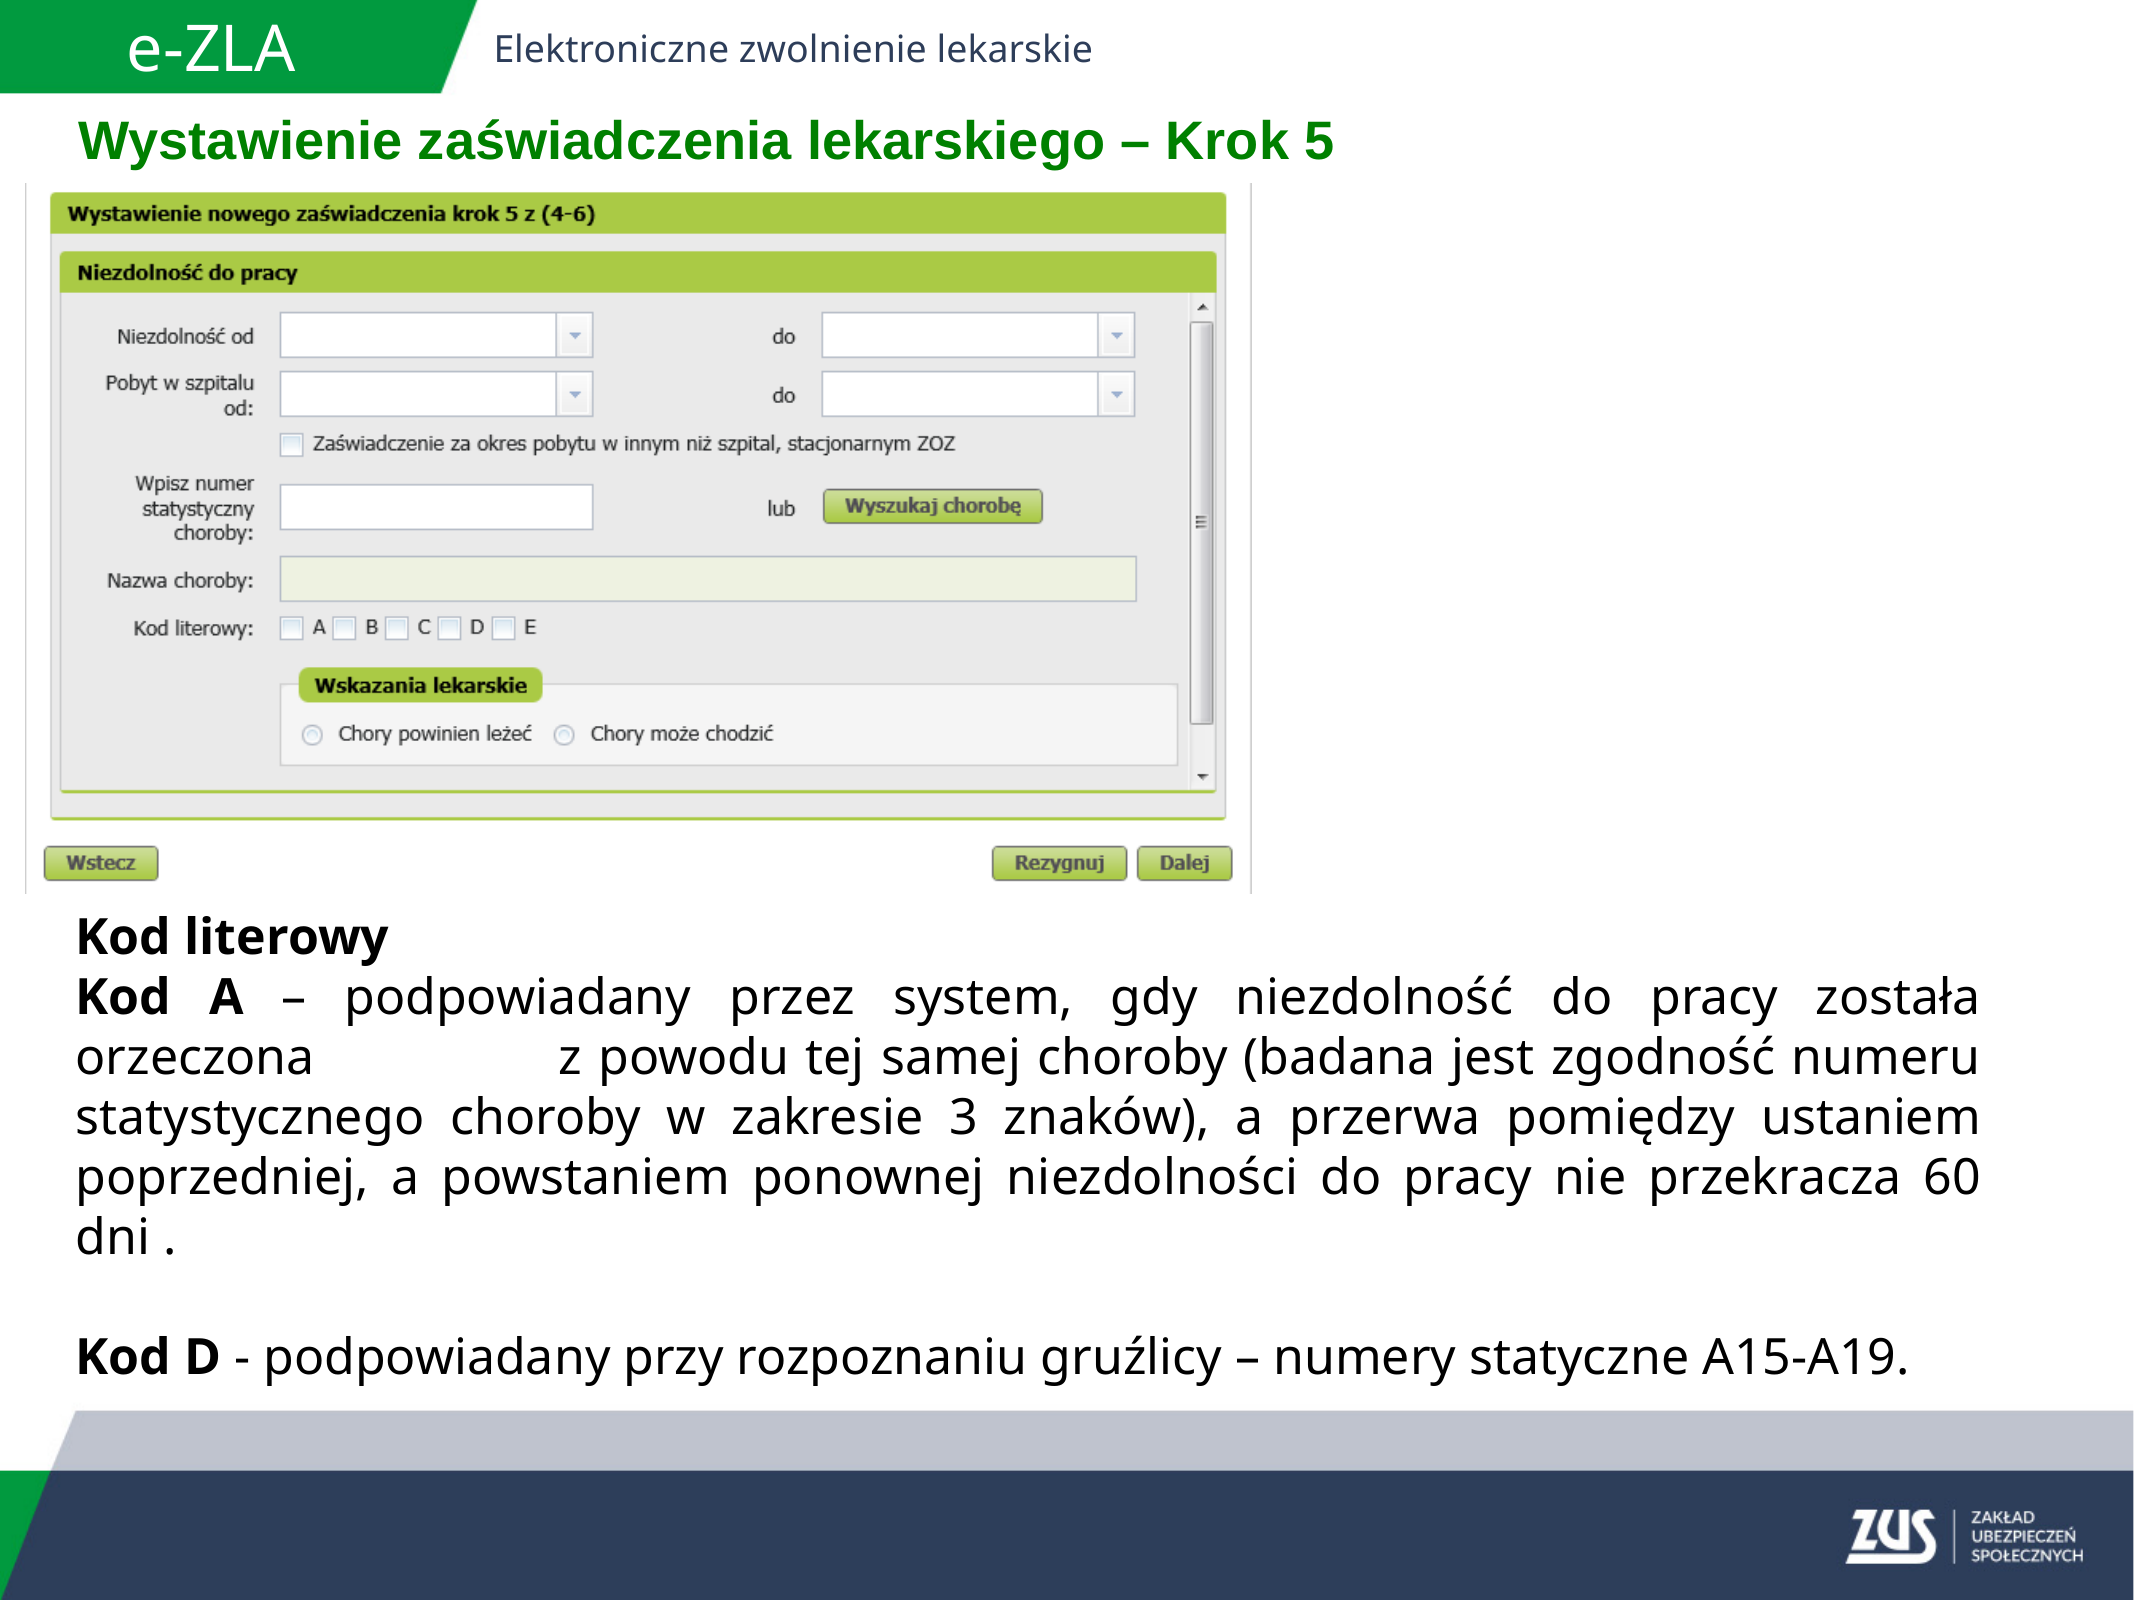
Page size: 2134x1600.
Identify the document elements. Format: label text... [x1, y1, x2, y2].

picture [0, 0, 2134, 1600]
text_box e-ZLA [118, 0, 305, 93]
text_box Wystawienie zaświadczenia lekarskiego – Krok 5 [56, 94, 1432, 181]
text_box Elektroniczne zwolnienie lekarskie [485, 16, 1103, 78]
text_box Kod literowy Kod A – podpowiadany przez system, gdy niezdolność do pracy została orzeczona z powodu tej samej choroby (badana jest zgodność numeru statystycznego choroby w zakresie 3 znaków), a przerwa pomiędzy ustaniem poprzedniej, a powstaniem ponownej niezdolności do pracy nie przekracza 60 dni . Kod D - podpowiadany przy rozpoznaniu gruźlicy – numery statyczne A15-A19. [54, 893, 2004, 1455]
